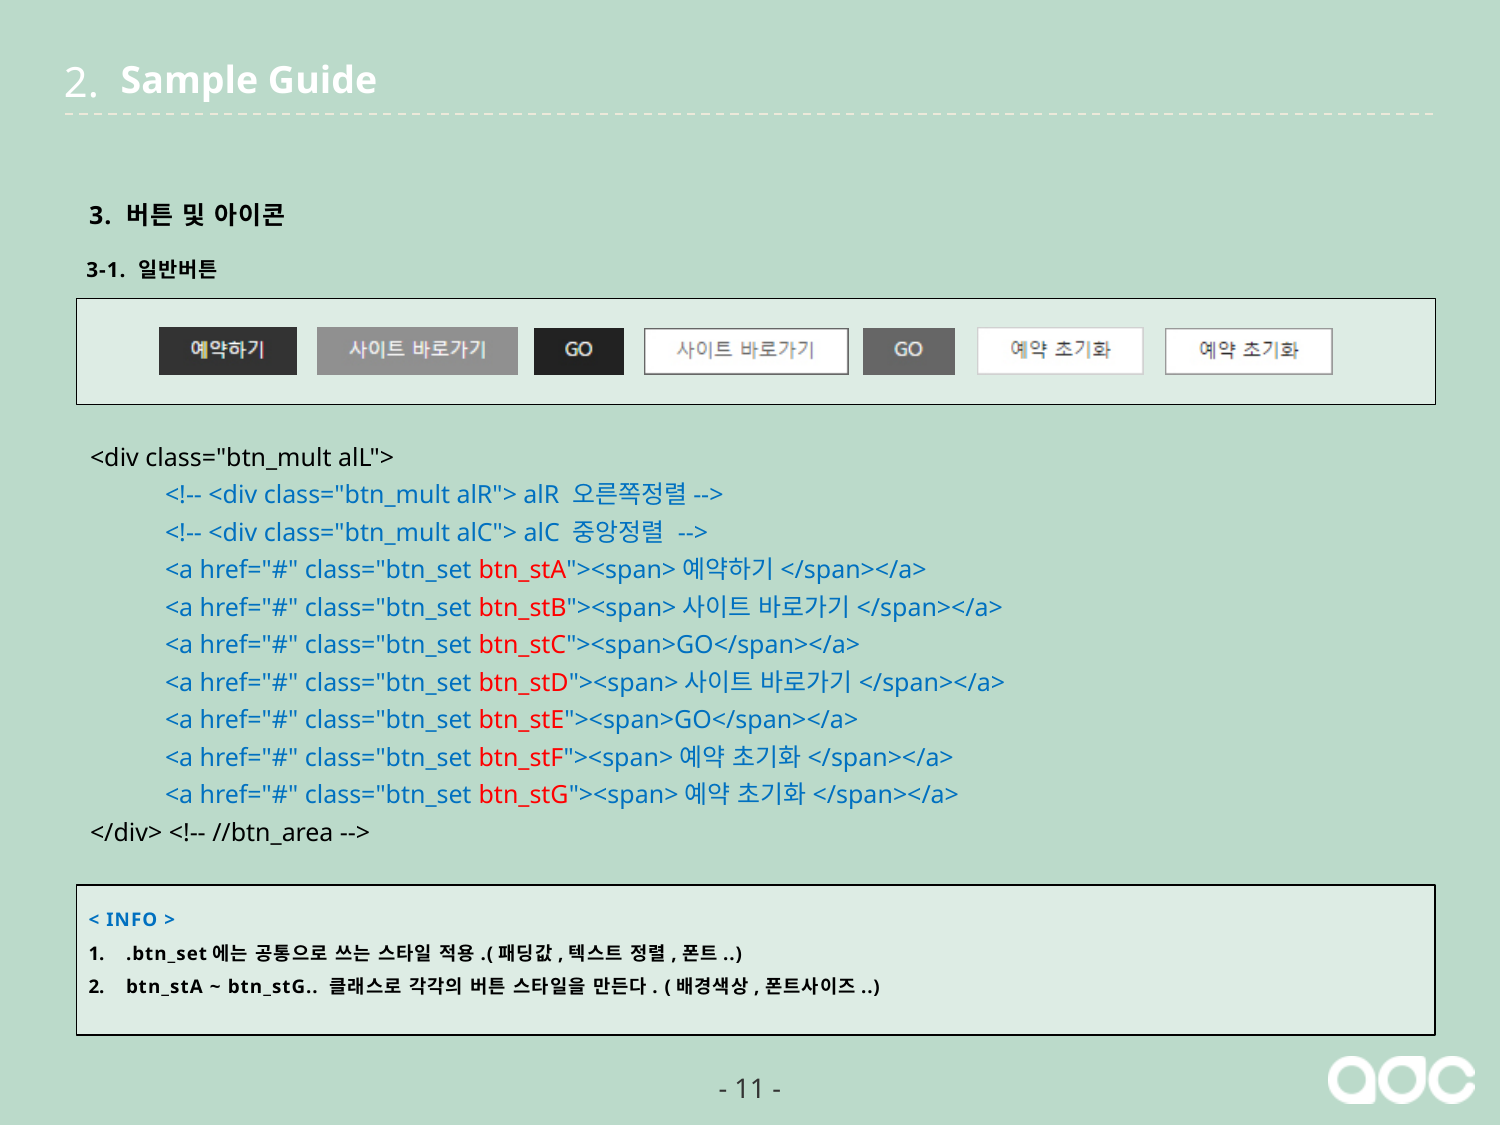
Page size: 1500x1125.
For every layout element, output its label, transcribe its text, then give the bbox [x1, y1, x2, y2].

text_box < INFO > .btn_set에는 공통으로 쓰는 스타일 적용.(패딩값,텍스트 정렬,폰트..) btn_stA ~ btn_stG.. 클래스로 각각의 버튼 스타일을 만든다. (배경색상,폰트사이즈..) [75, 883, 1437, 1037]
text_box [76, 298, 1436, 404]
picture [644, 327, 849, 376]
picture [534, 327, 624, 376]
text_box <div class="btn_mult alL"> <!-- <div class="btn_mult alR"> alR 오른쪽정렬--> <!-- <div class="btn_mult alC"> alC 중앙정렬 --> <a href="#" class="btn_set btn_stA"><span>예약하기</span></a> <a href="#" class="btn_set btn_stB"><span>사이트 바로가기</span></a> <a href="#" class="btn_set btn_stC"><span>GO</span></a> <a href="#" class="btn_set btn_stD"><span>사이트 바로가기</span></a> <a href="#" class="btn_set btn_stE"><span>GO</span></a> <a href="#" class="btn_set btn_stF"><span>예약 초기화</span></a> <a href="#" class="btn_set btn_stG"><span>예약 초기화</span></a> </div> <!-- //btn_area --> [75, 426, 1323, 854]
picture [863, 327, 955, 376]
picture [317, 327, 518, 375]
text_box Sample Guide [105, 48, 798, 109]
picture [159, 327, 298, 375]
picture [1164, 327, 1333, 376]
picture [1328, 1056, 1475, 1104]
text_box 2. [40, 48, 123, 114]
picture [977, 327, 1144, 375]
text_box 3-1. 일반버튼 [80, 244, 218, 282]
text_box 3. 버튼 및 아이콘 [83, 184, 295, 230]
